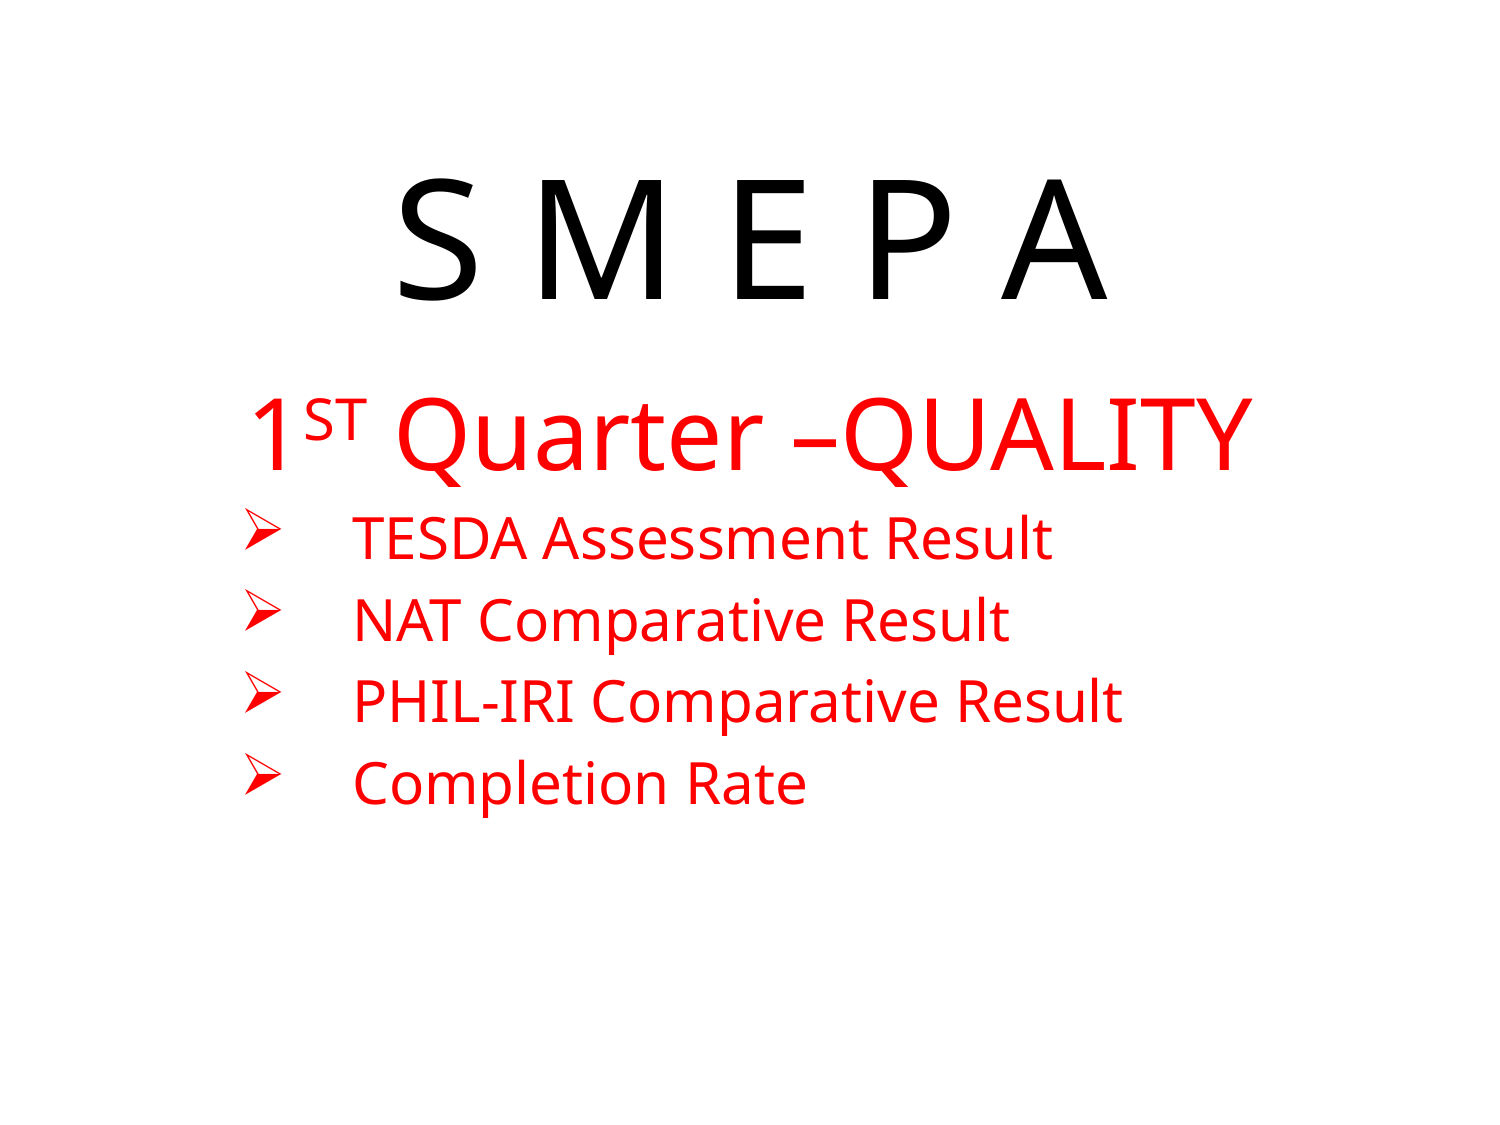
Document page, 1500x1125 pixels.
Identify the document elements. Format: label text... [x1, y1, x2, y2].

title S M E P A [112, 112, 1388, 354]
subtitle 1ST Quarter –QUALITY TESDA Assessment Result NAT Comparative Result PHIL-IRI Comparative Result Completion Rate [225, 362, 1275, 913]
